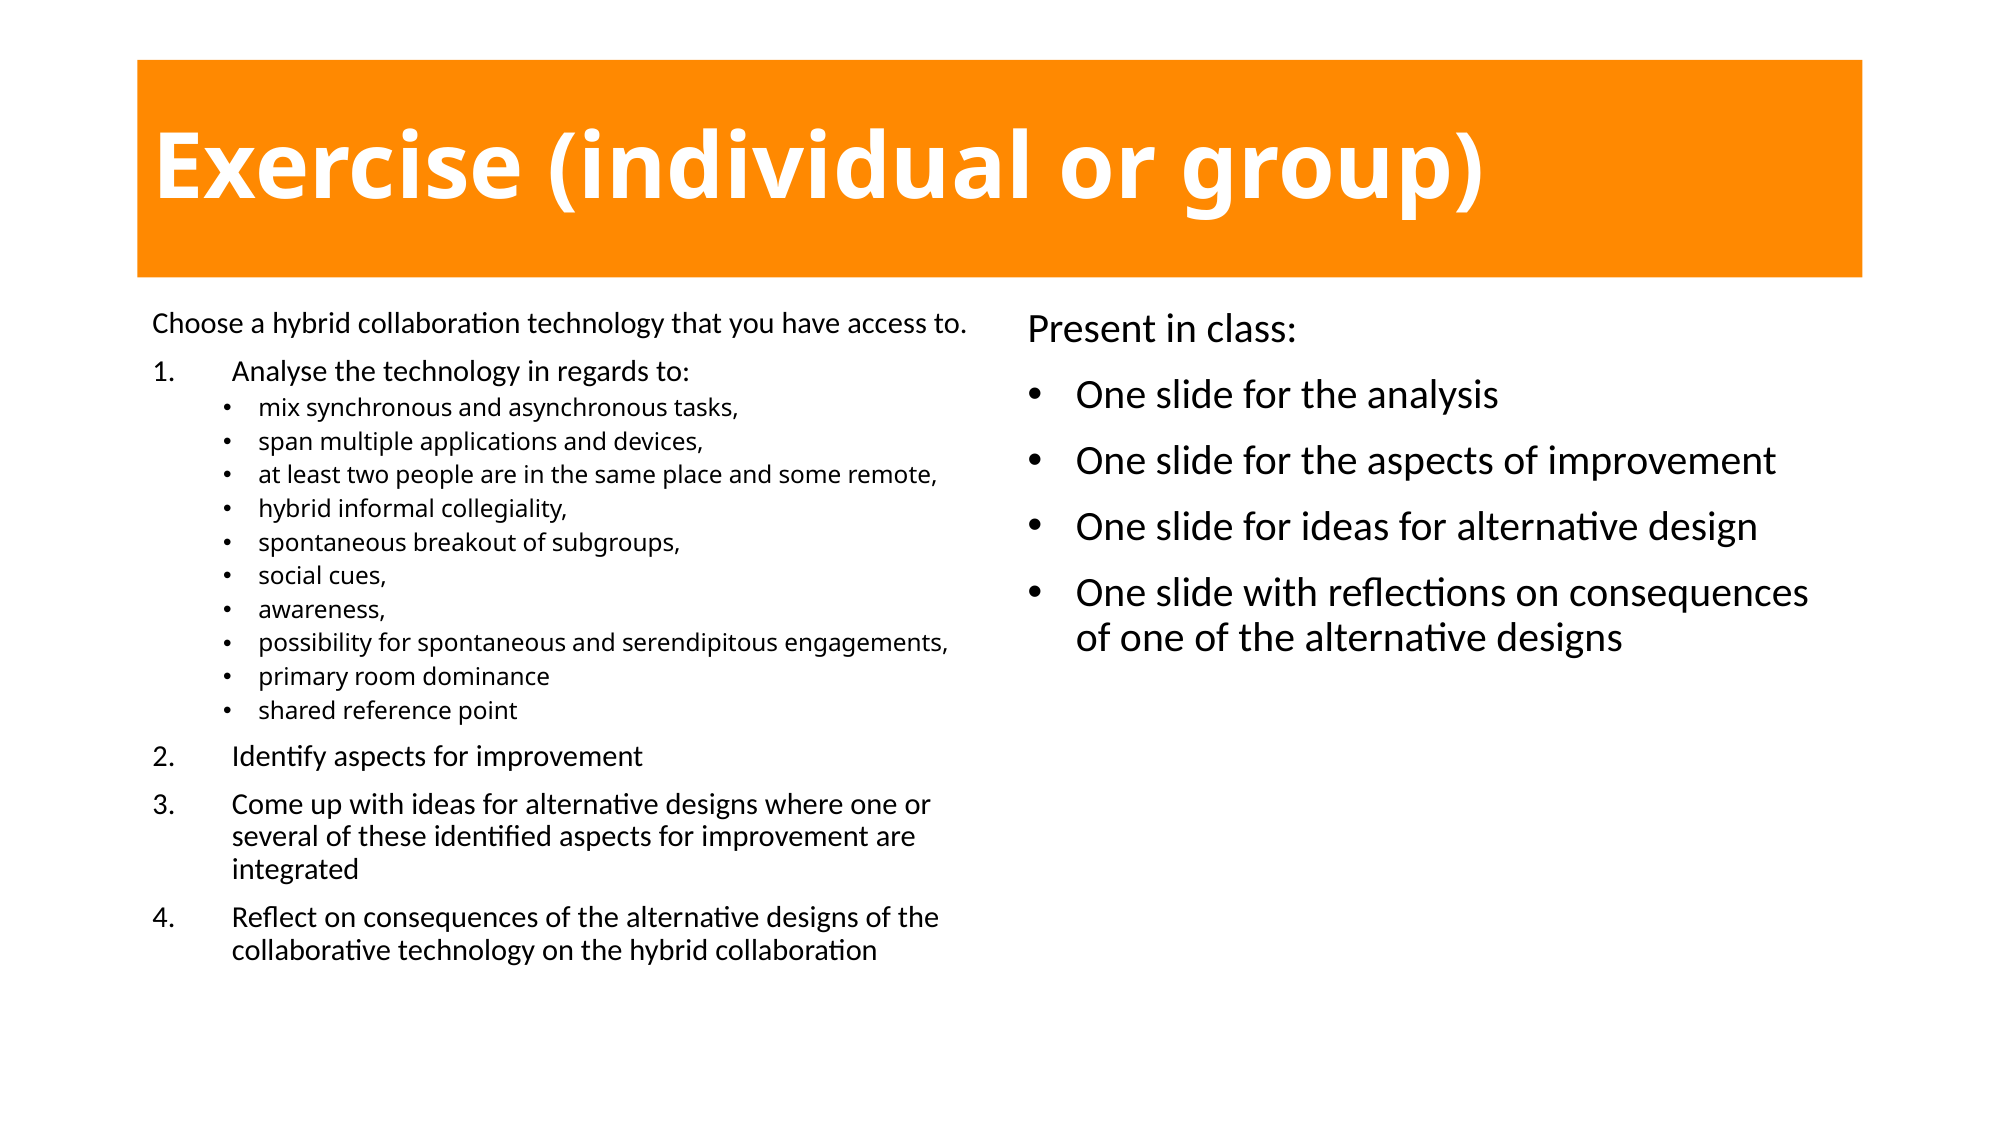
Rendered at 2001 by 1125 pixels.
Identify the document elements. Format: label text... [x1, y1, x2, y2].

list Present in class: One slide for the analysis One slide for the aspects of improvement One slide for ideas for alternative design One slide with reflections on consequences of one of the alternative designs [1012, 299, 1863, 1014]
title Exercise (individual or group) [137, 59, 1863, 278]
list Choose a hybrid collaboration technology that you have access to. Analyse the technology in regards to: mix synchronous and asynchronous tasks, span multiple applications and devices, at least two people are in the same place and some remote, hybrid informal collegiality, spontaneous breakout of subgroups, social cues, awareness, possibility for spontaneous and serendipitous engagements, primary room dominance shared reference point Identify aspects for improvement Come up with ideas for alternative designs where one or several of these identified aspects for improvement are integrated Reflect on consequences of the alternative designs of the collaborative technology on the hybrid collaboration [137, 299, 988, 1014]
